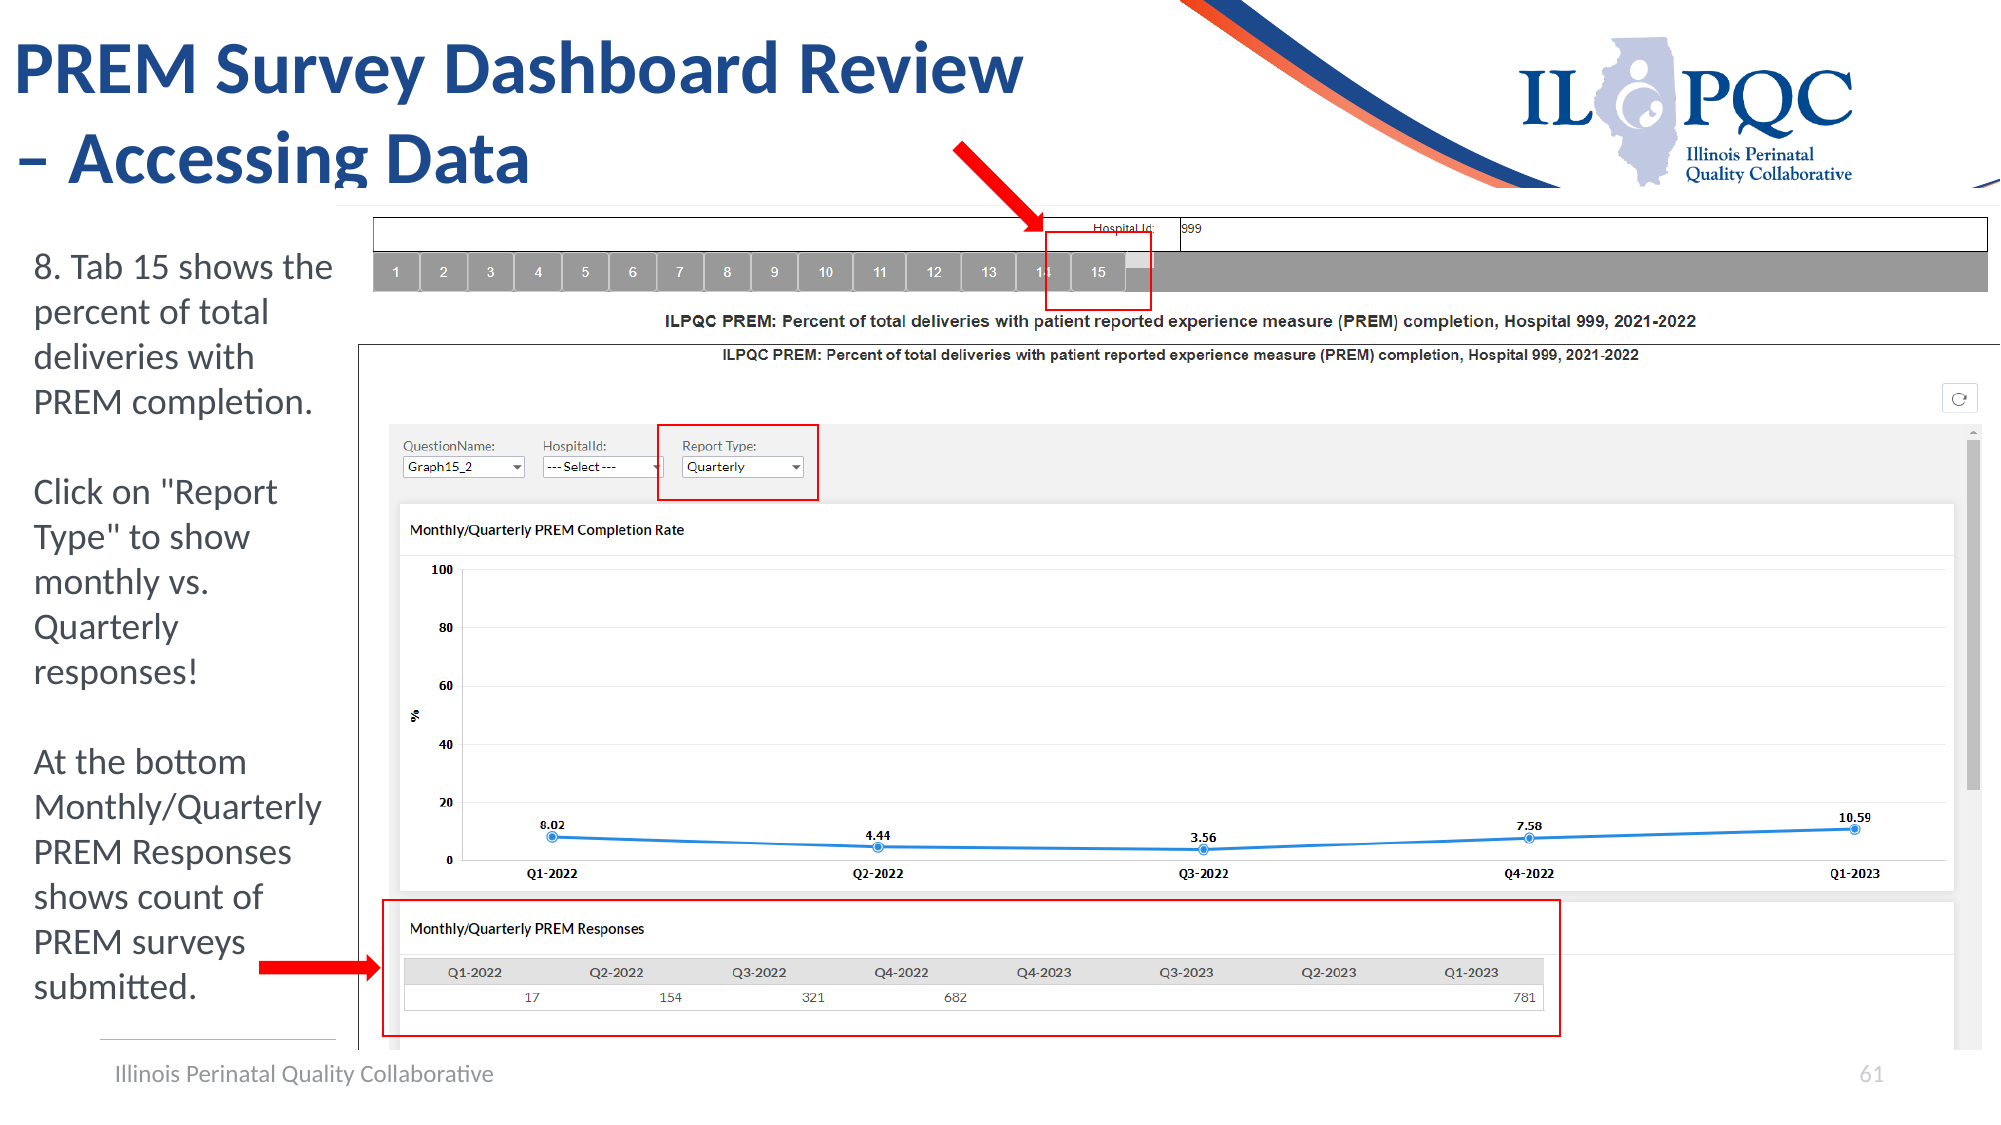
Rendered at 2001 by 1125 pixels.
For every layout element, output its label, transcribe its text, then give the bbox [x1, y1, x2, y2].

slide_number 61 [1449, 1050, 1900, 1103]
title PREM Survey Dashboard Review – Accessing Data [0, 0, 1171, 218]
text_box [952, 140, 1010, 188]
picture [1519, 37, 1852, 187]
text_box [259, 960, 336, 975]
picture [336, 188, 2000, 1050]
footer Illinois Perinatal Quality Collaborative [352, 1050, 775, 1103]
text_box 8. Tab 15 shows the percent of total deliveries with PREM completion. Click on "Report Type" to show monthly vs. Quarterly responses! At the bottom Monthly/Quarterly PREM Responses shows count of PREM surveys submitted. [18, 234, 352, 1105]
